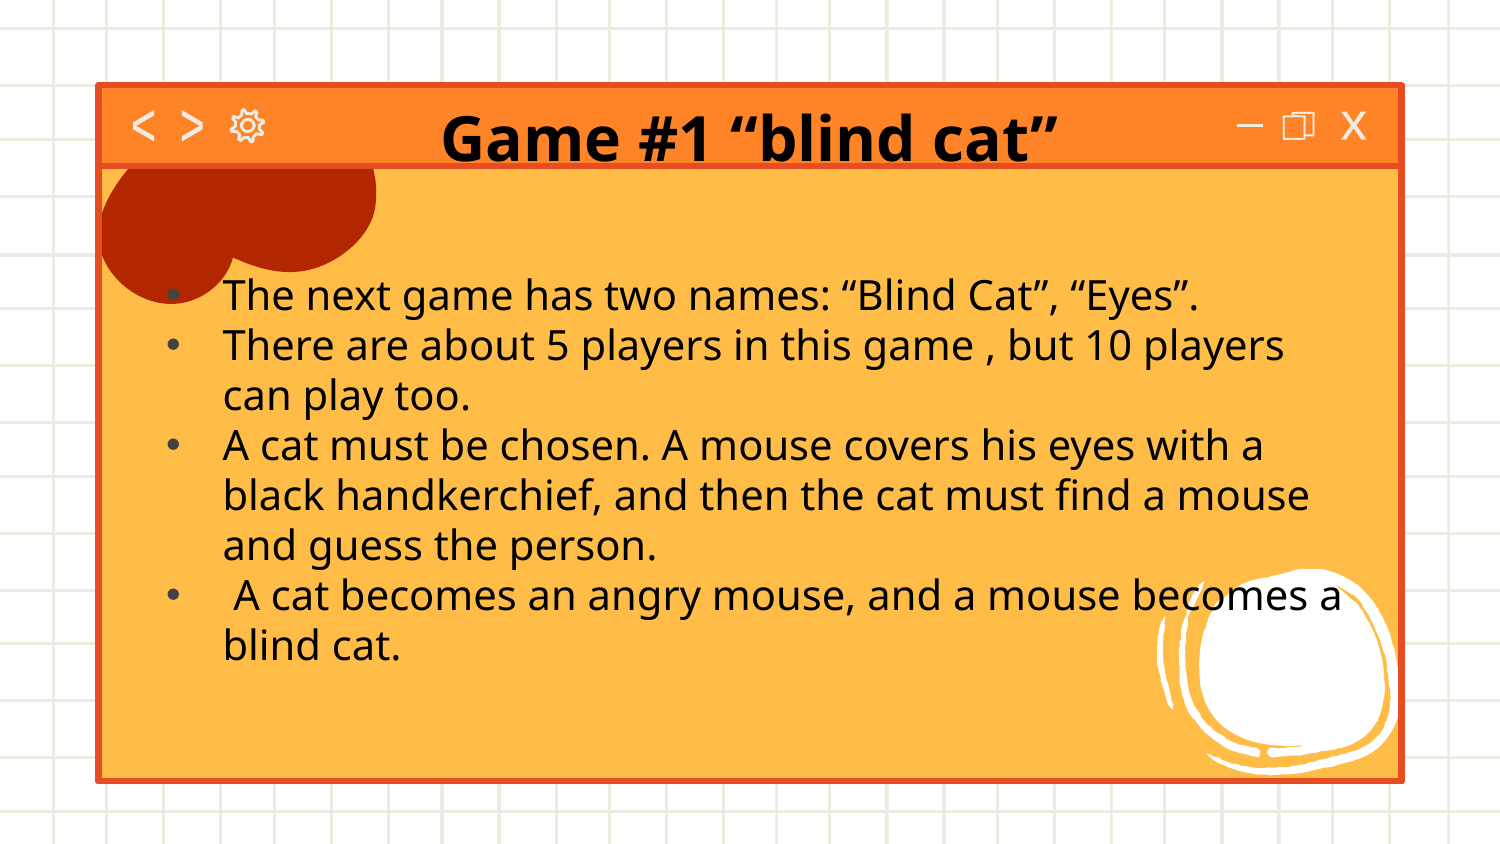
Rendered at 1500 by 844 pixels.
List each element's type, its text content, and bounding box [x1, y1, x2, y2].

text_box [605, 283, 617, 304]
text_box [493, 288, 511, 304]
text_box [655, 288, 674, 304]
text_box [377, 283, 389, 304]
text_box [430, 288, 447, 304]
text_box [528, 279, 546, 304]
text_box [620, 288, 641, 304]
text_box [461, 288, 486, 304]
text_box [909, 288, 927, 304]
text_box [334, 288, 352, 304]
text_box [1133, 288, 1151, 304]
text_box [250, 279, 267, 304]
text_box [357, 288, 373, 304]
list The next game has two names: “Blind Cat”, “Eyes”. There are about 5 players in this game , but 10 players can play too. A cat must be chosen. A mouse covers his eyes with a black handkerchief, and then the cat must find a mouse and guess the person. A cat becomes an angry mouse, and a mouse becomes a blind cat. [141, 304, 1359, 844]
text_box [934, 279, 953, 304]
text_box [779, 288, 797, 304]
text_box [692, 288, 710, 304]
text_box [274, 288, 292, 304]
text_box [455, 288, 459, 304]
text_box [1090, 281, 1105, 304]
text_box [310, 288, 327, 304]
title Game #1 “blind cat” [118, 89, 1382, 184]
text_box [405, 288, 423, 304]
text_box [741, 288, 759, 304]
text_box [971, 280, 991, 304]
text_box [861, 281, 881, 304]
